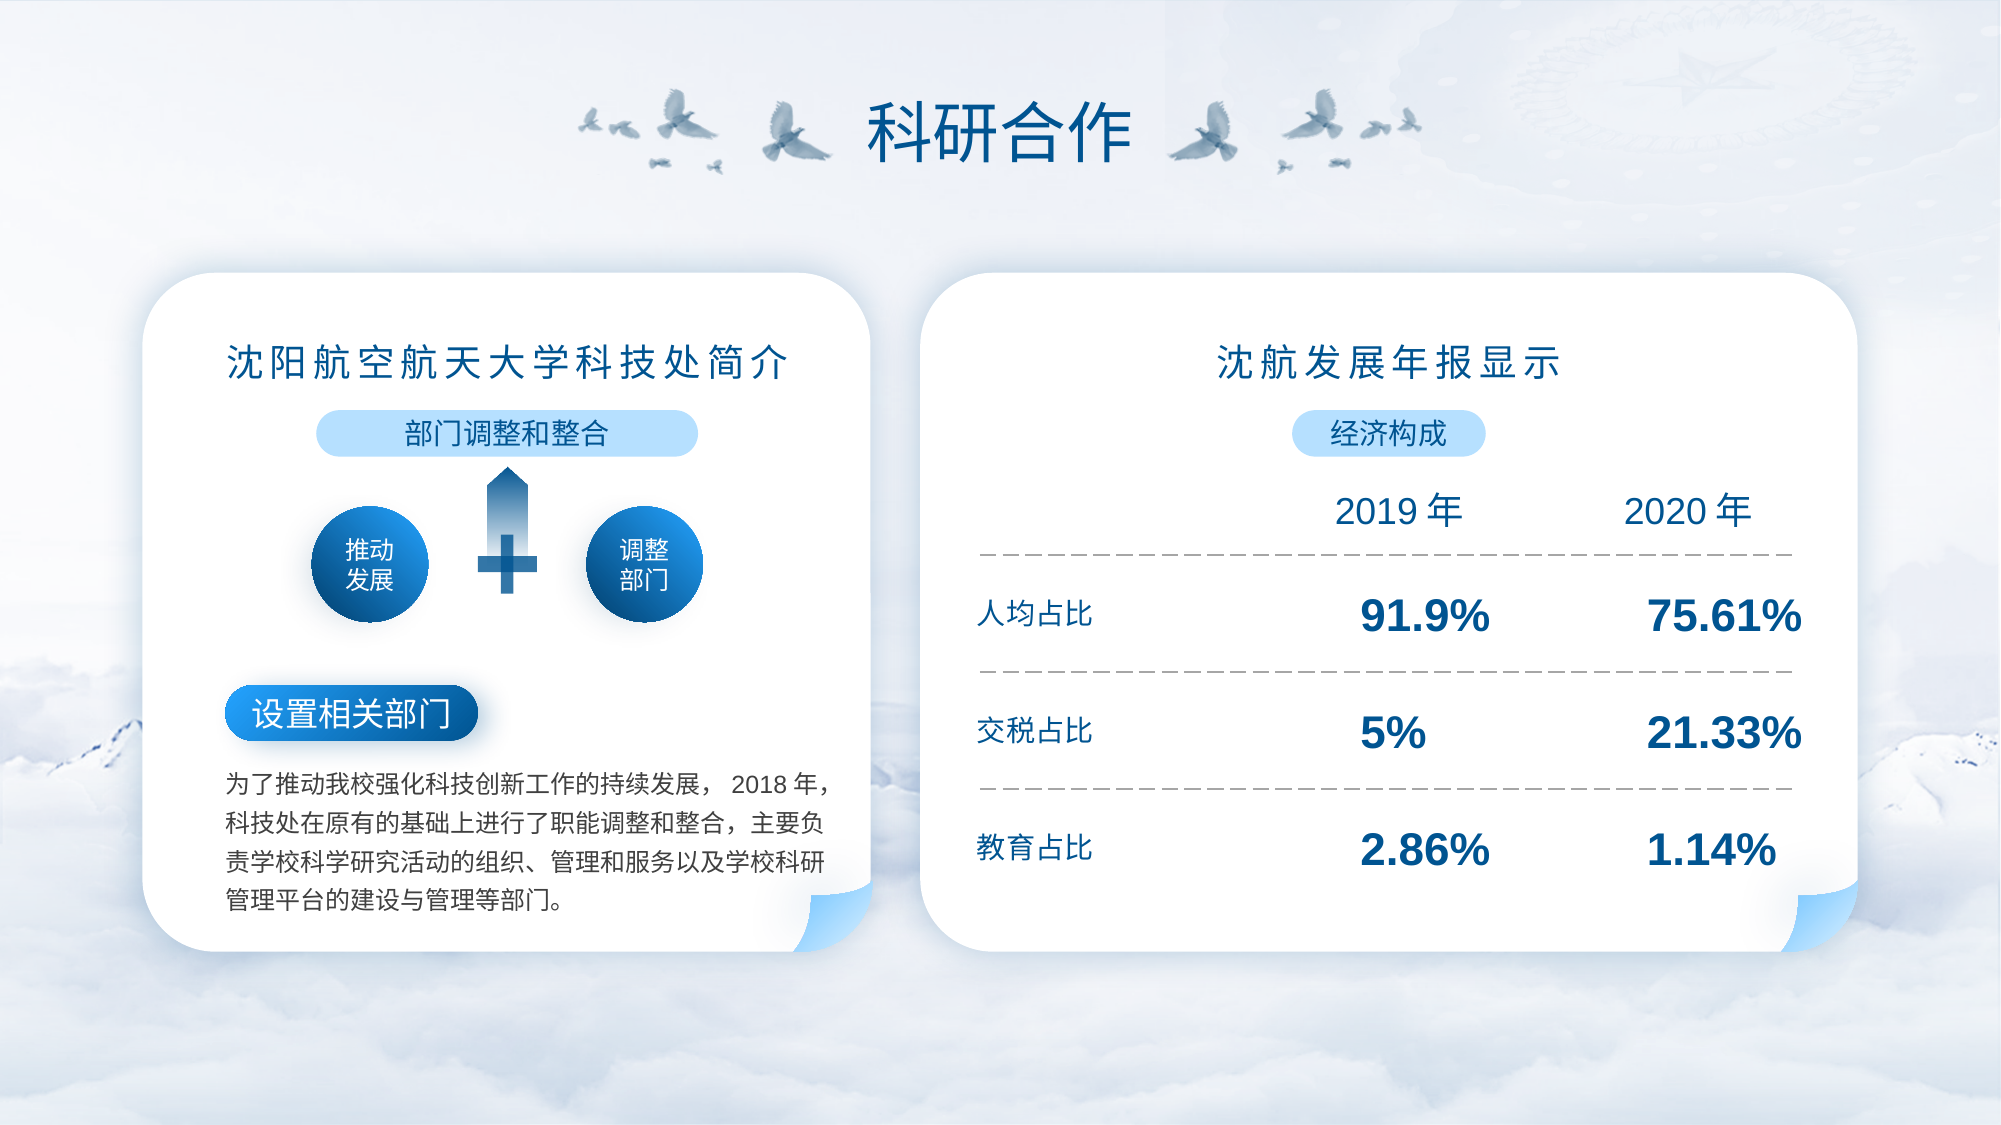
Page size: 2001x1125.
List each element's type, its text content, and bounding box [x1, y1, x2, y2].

text_box 科研合作 [855, 86, 1145, 177]
text_box 1.14% [1646, 819, 1778, 875]
text_box 经济构成 [1291, 409, 1487, 458]
text_box 交税占比 [976, 712, 1095, 748]
text_box 2019年 [1336, 487, 1463, 533]
text_box 调整部门 [585, 505, 704, 624]
text_box [919, 271, 1859, 953]
text_box 部门调整和整合 [315, 409, 700, 458]
text_box 沈航发展年报显示 [1074, 330, 1704, 381]
text_box [793, 880, 873, 952]
text_box [1781, 880, 1858, 952]
text_box 75.61% [1646, 585, 1804, 642]
text_box 2.86% [1360, 819, 1492, 875]
text_box [141, 271, 872, 953]
text_box 教育占比 [976, 829, 1095, 865]
text_box [486, 464, 529, 534]
text_box 设置相关部门 [224, 684, 479, 742]
text_box 5% [1360, 702, 1428, 758]
text_box 人均占比 [976, 595, 1095, 631]
text_box 沈阳航空航天大学科技处简介 [192, 330, 822, 381]
text_box 21.33% [1646, 702, 1804, 758]
text_box 为了推动我校强化科技创新工作的持续发展，2018年，科技处在原有的基础上进行了职能调整和整合，主要负责学校科学研究活动的组织、管理和服务以及学校科研管理平台的建设与管理等部门。 [225, 759, 838, 915]
text_box 推动发展 [310, 505, 430, 624]
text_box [477, 534, 537, 594]
picture [0, 1, 2001, 1125]
text_box 2020年 [1625, 487, 1752, 533]
text_box 91.9% [1360, 585, 1492, 642]
